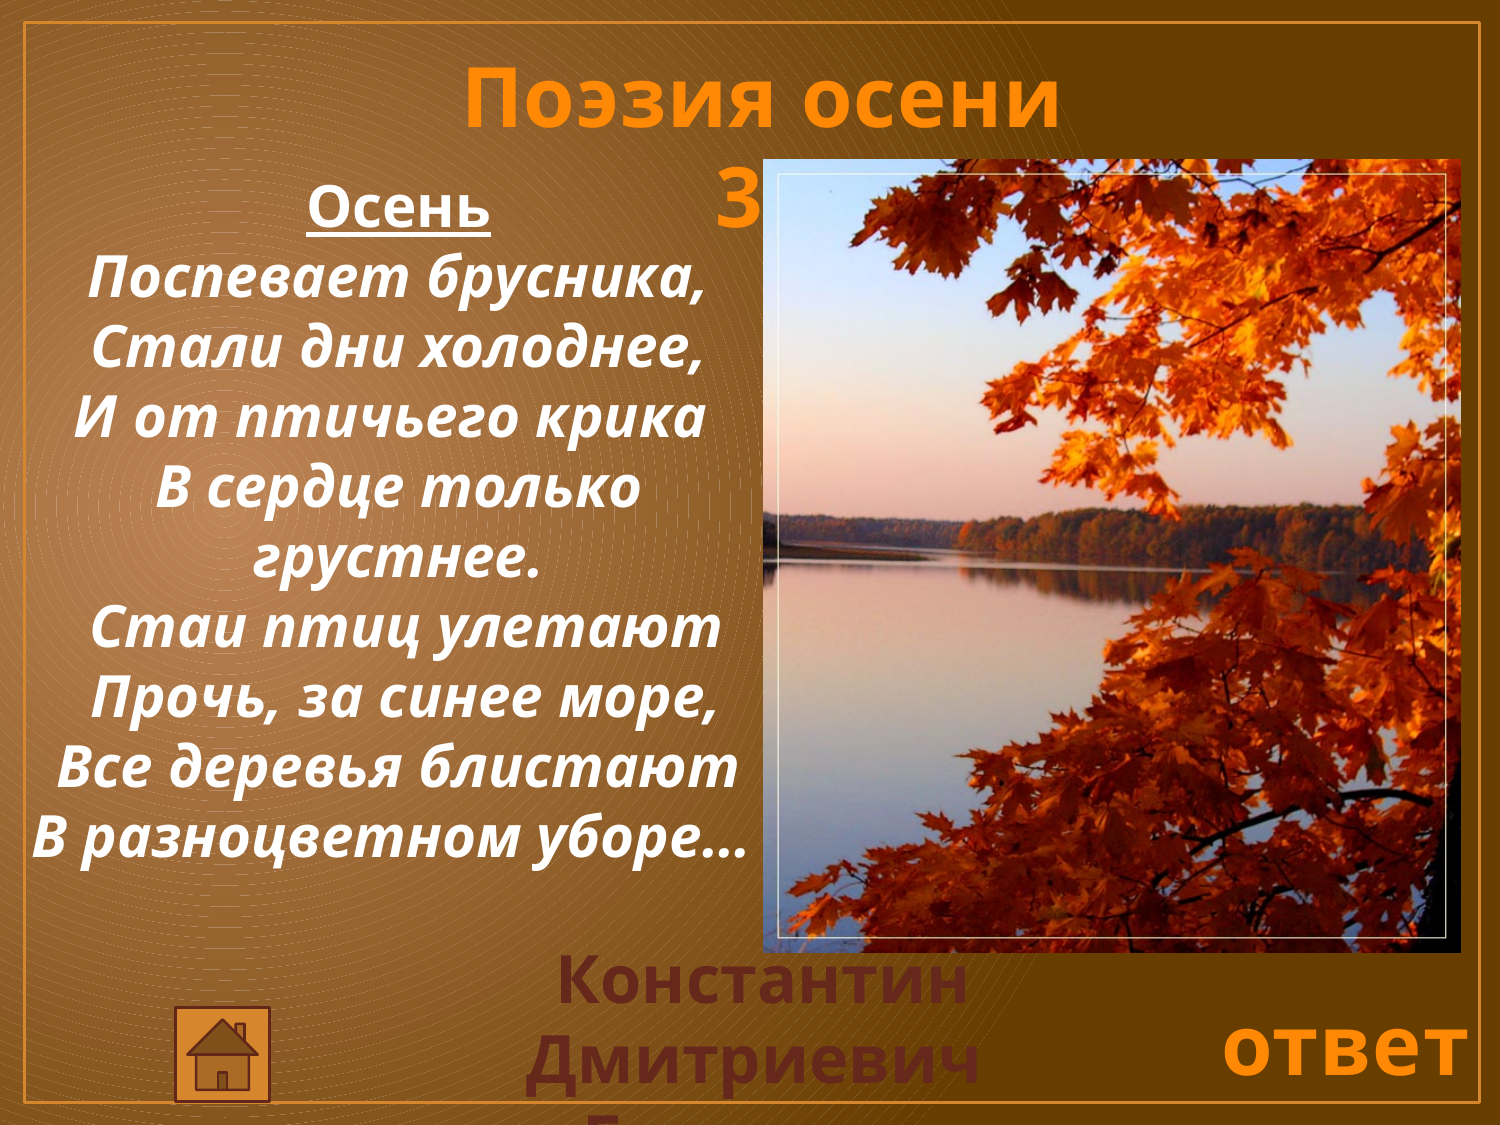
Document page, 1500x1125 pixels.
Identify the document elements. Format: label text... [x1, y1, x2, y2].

picture [763, 159, 1461, 953]
text_box Поэзия осени 30 [395, 36, 1131, 162]
text_box Константин Дмитриевич Бальмонт [314, 929, 1213, 1125]
text_box ответ [1213, 984, 1485, 1100]
text_box Осень Поспевает брусника, Стали дни холоднее, И от птичьего крика В сердце только грустнее. Стаи птиц улетают Прочь, за синее море, Все деревья блистают В разноцветном уборе… [0, 162, 757, 870]
text_box [174, 1006, 271, 1103]
